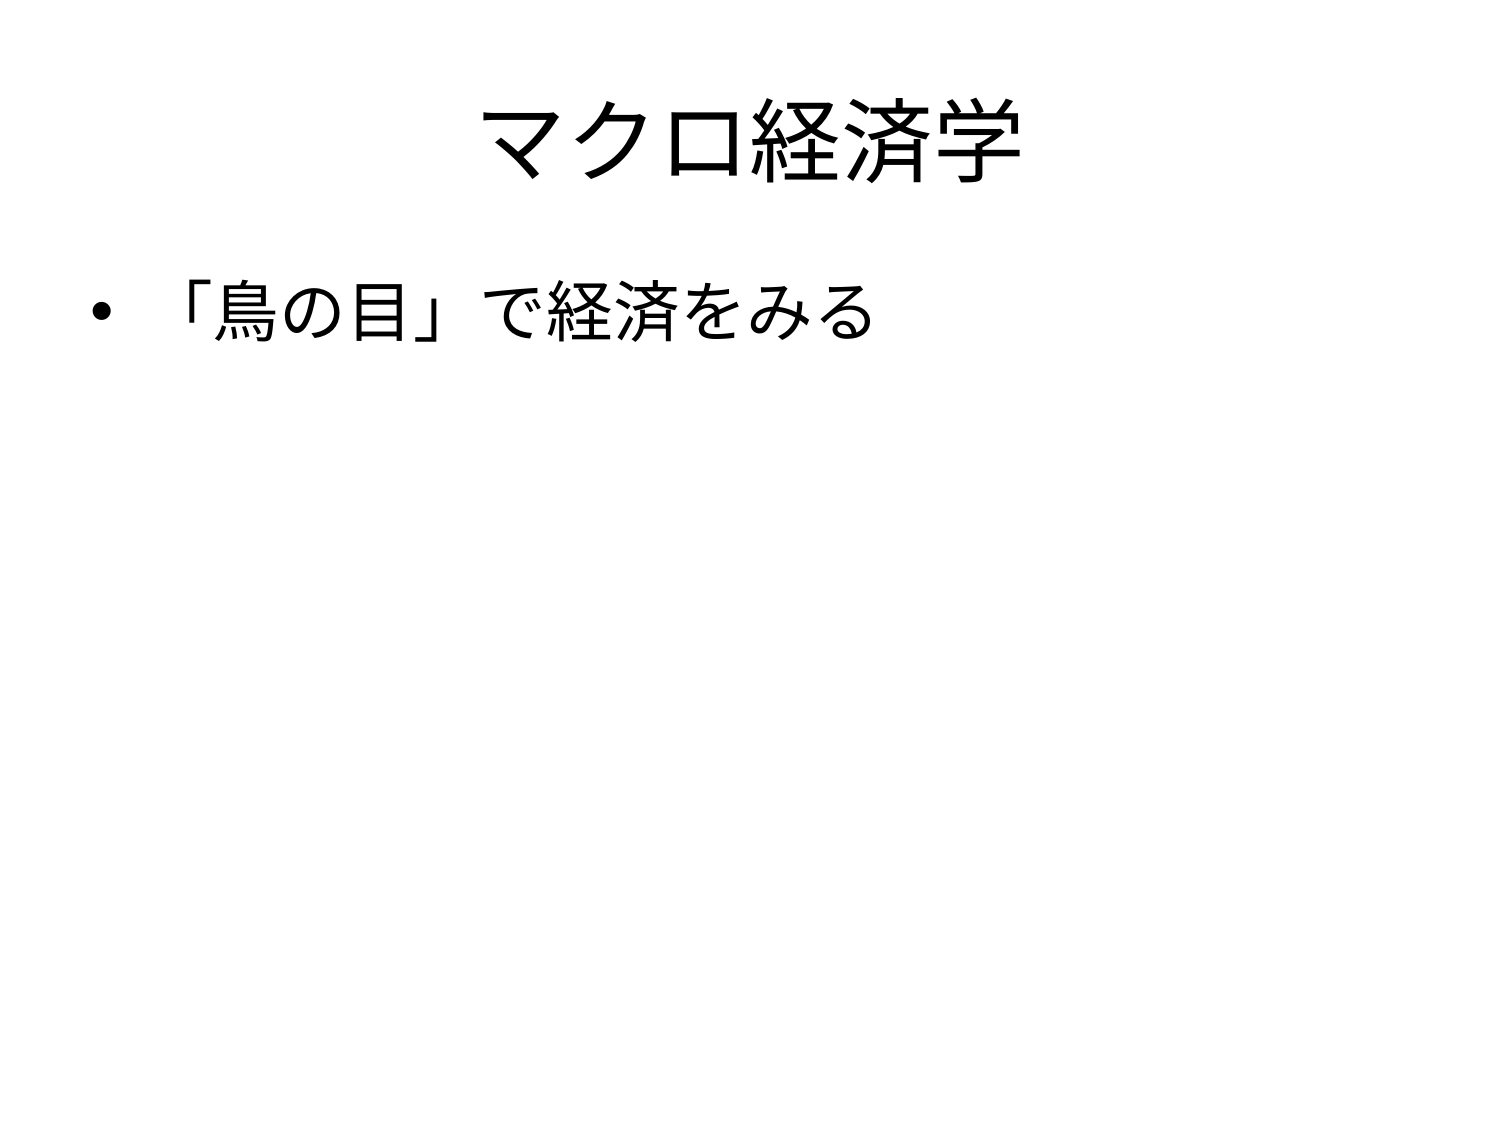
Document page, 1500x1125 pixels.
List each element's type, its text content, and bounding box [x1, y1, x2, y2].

list 「鳥の目」で経済をみる [75, 262, 1425, 1005]
title マクロ経済学 [75, 45, 1425, 233]
